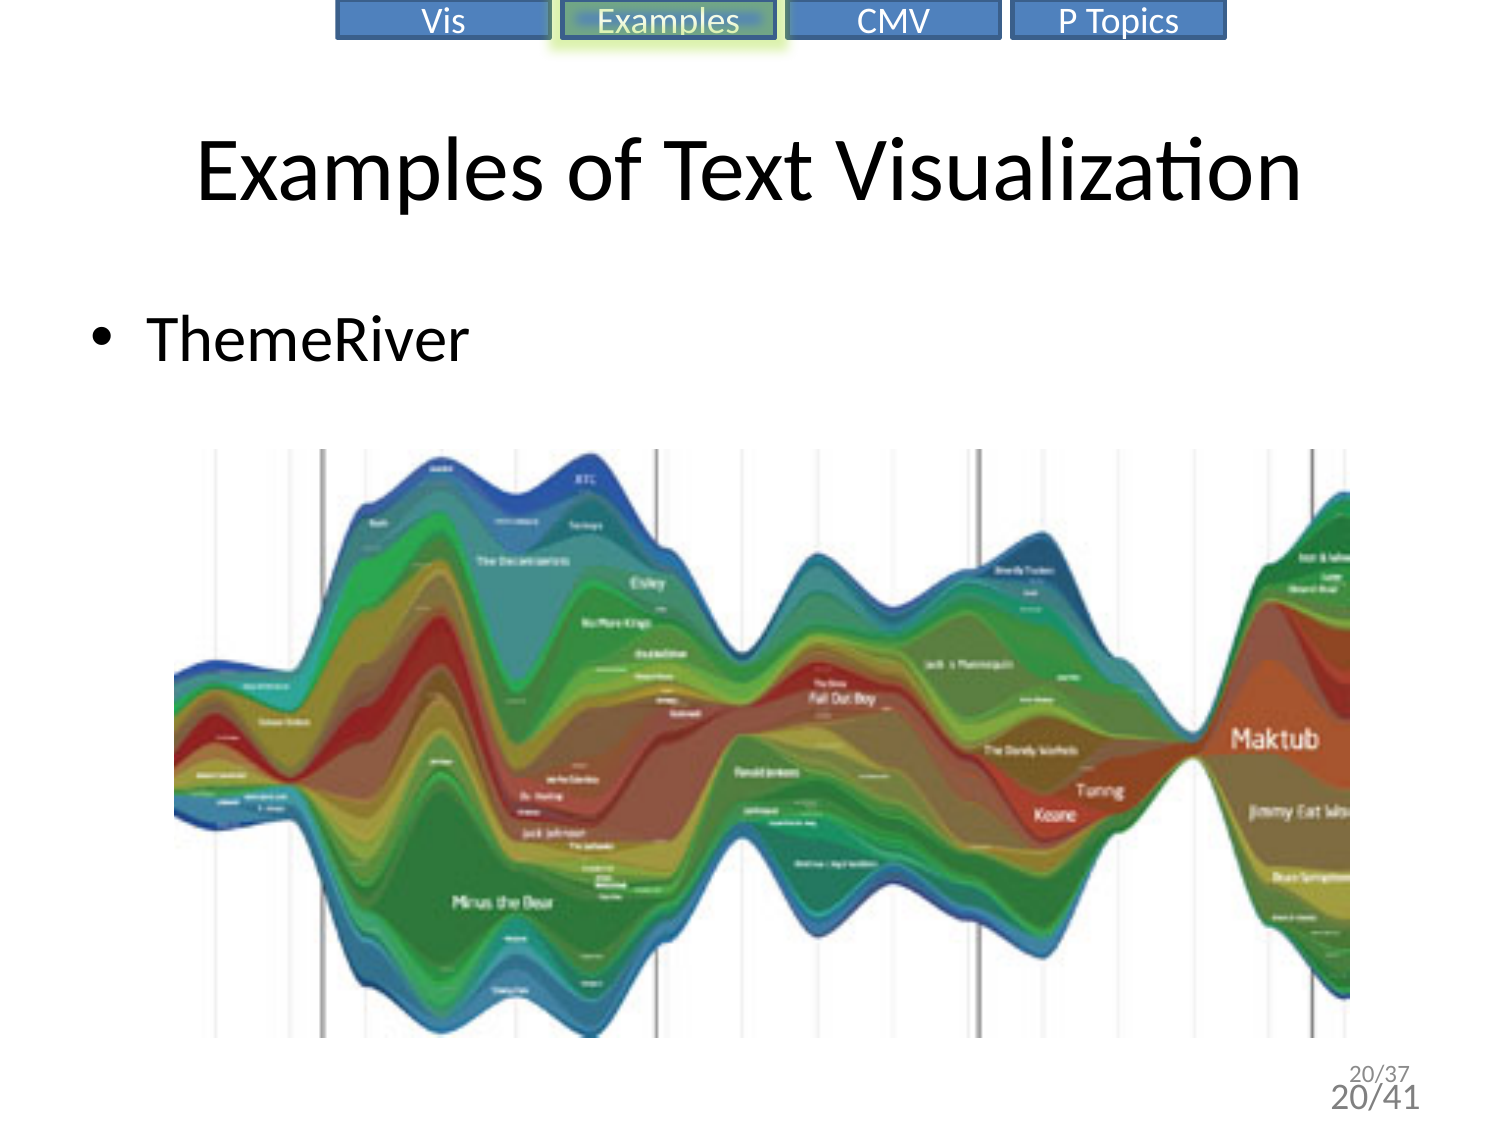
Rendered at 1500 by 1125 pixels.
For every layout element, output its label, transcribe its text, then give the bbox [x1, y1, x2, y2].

text_box [560, 0, 777, 40]
slide_number 20 [1074, 1042, 1425, 1103]
list ThemeRiver [75, 287, 1425, 1030]
title Examples of Text Visualization [75, 70, 1425, 258]
picture [174, 449, 1351, 1038]
